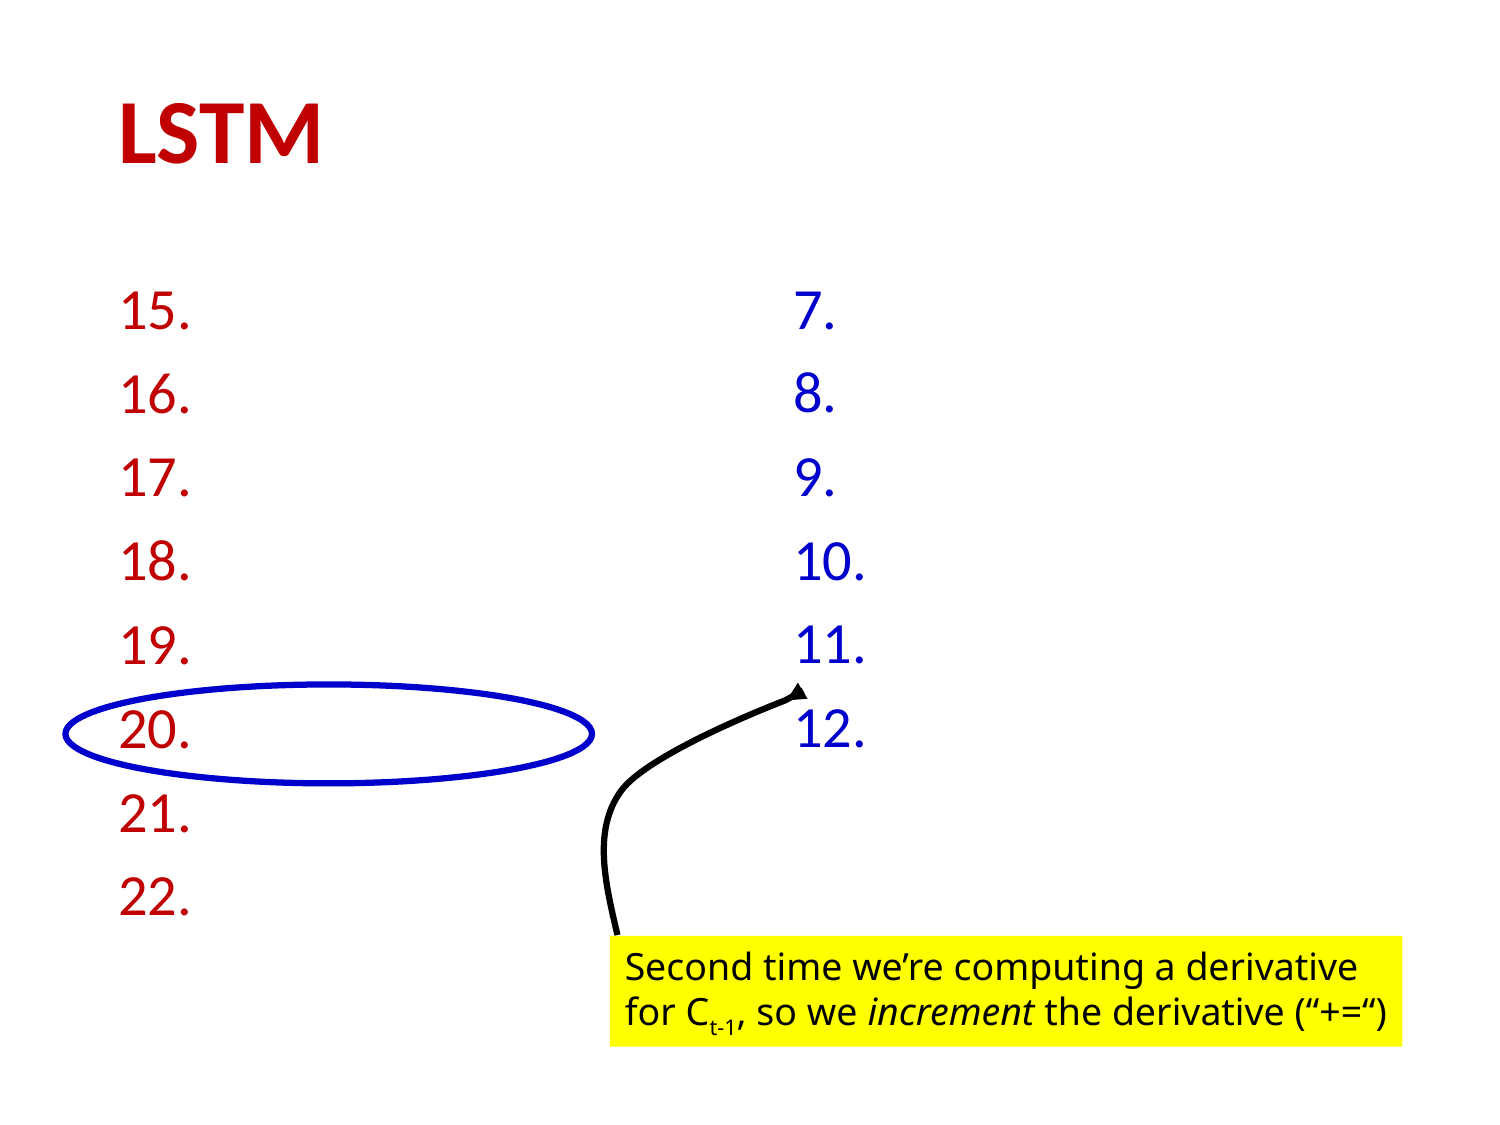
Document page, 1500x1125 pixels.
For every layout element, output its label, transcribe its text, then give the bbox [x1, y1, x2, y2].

text_box Second time we’re computing a derivative for Ct-1, so we increment the derivative (“+=“) [609, 935, 1403, 1047]
text_box [602, 688, 805, 936]
text_box [64, 683, 594, 785]
title LSTM [103, 25, 1397, 243]
